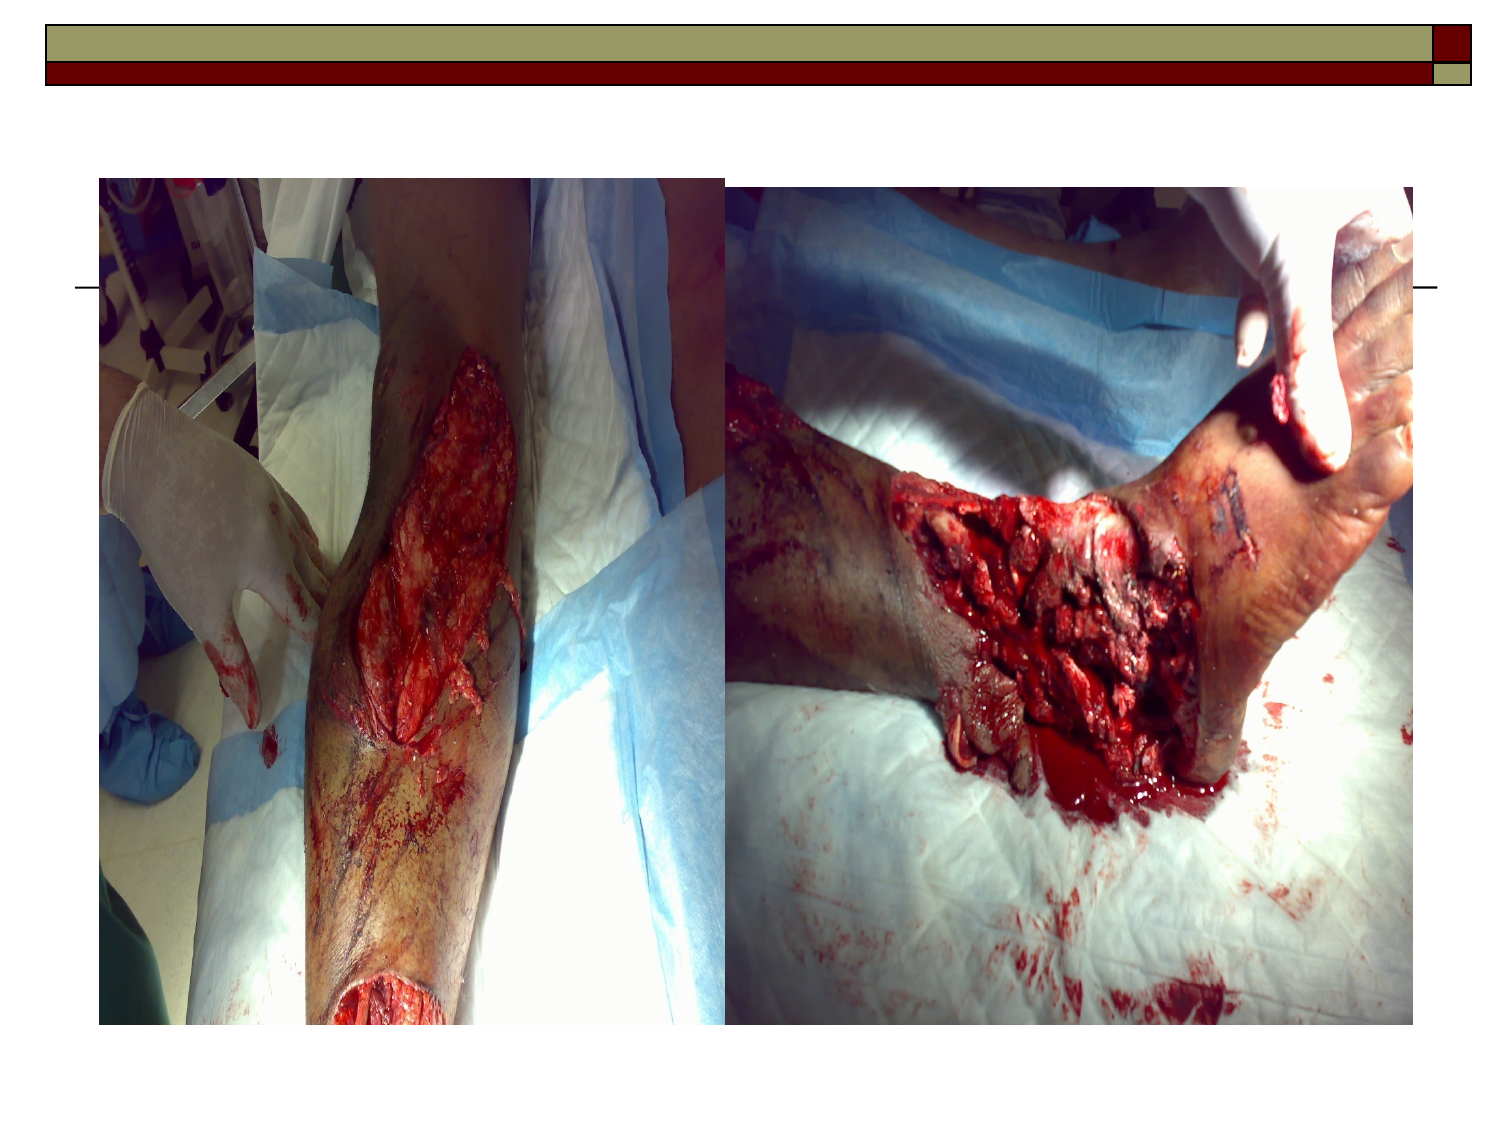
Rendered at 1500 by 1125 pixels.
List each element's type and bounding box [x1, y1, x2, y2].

list [729, 187, 1413, 1026]
picture [99, 178, 726, 1026]
